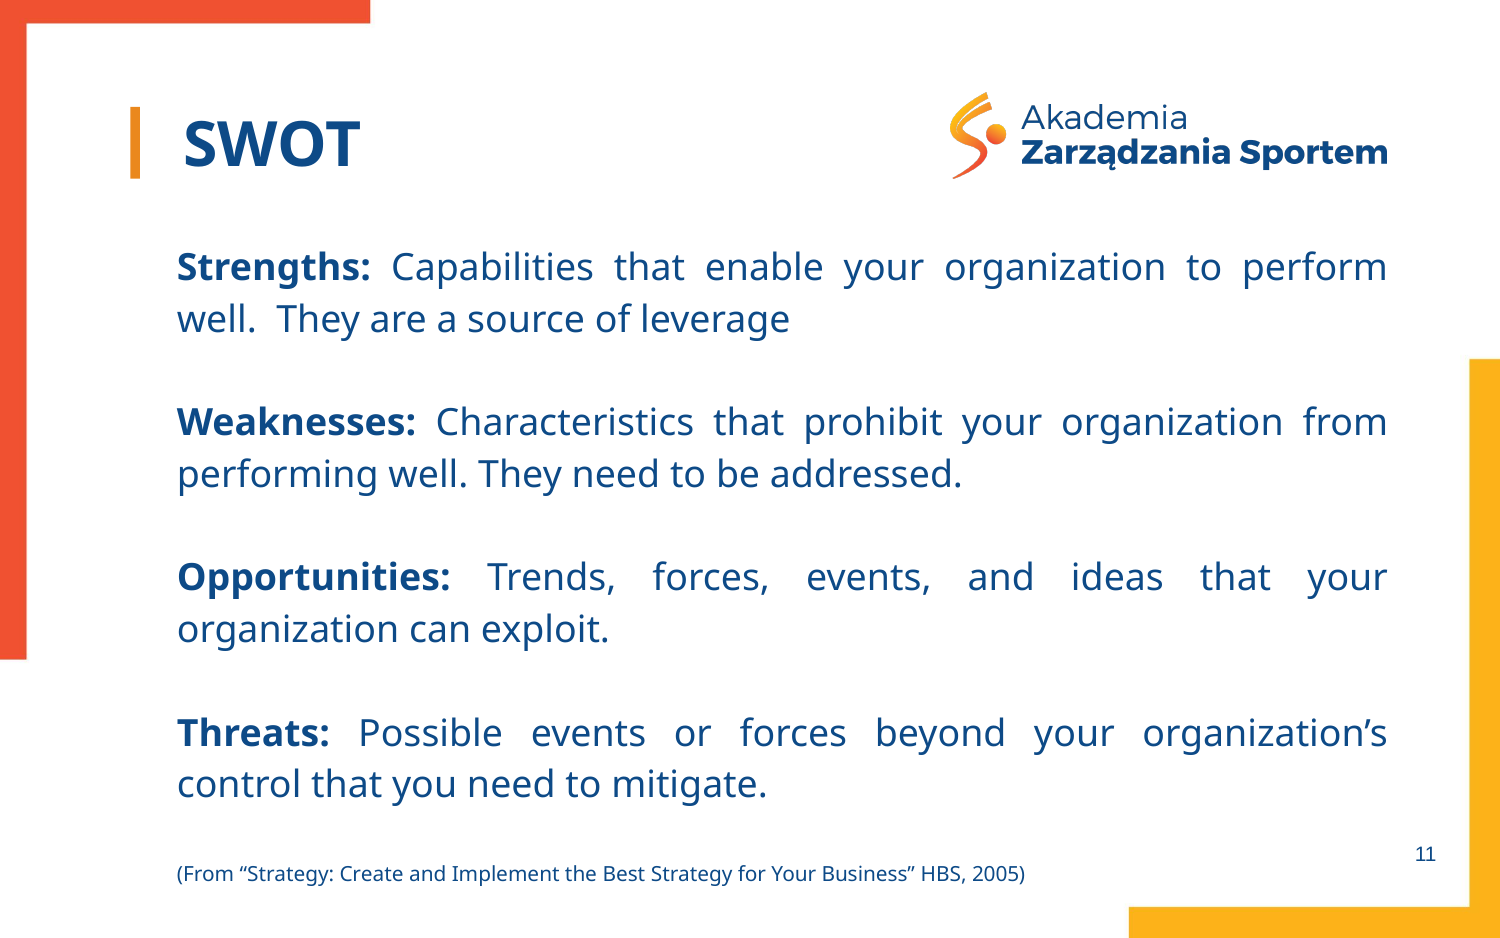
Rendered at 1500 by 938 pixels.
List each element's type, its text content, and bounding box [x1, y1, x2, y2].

text_box 11 [1387, 809, 1452, 896]
text_box [130, 106, 140, 179]
picture [0, 0, 1500, 938]
text_box [1226, 54, 1446, 163]
text_box SWOT [168, 88, 1089, 182]
text_box Strengths: Capabilities that enable your organization to perform well. They are a source of leverage Weaknesses: Characteristics that prohibit your organization from performing well. They need to be addressed. Opportunities: Trends, forces, events, and ideas that your organization can exploit. Threats: Possible events or forces beyond your organization’s control that you need to mitigate. (From “Strategy: Create and Implement the Best Strategy for Your Business” HBS, 2005) [161, 221, 1404, 694]
